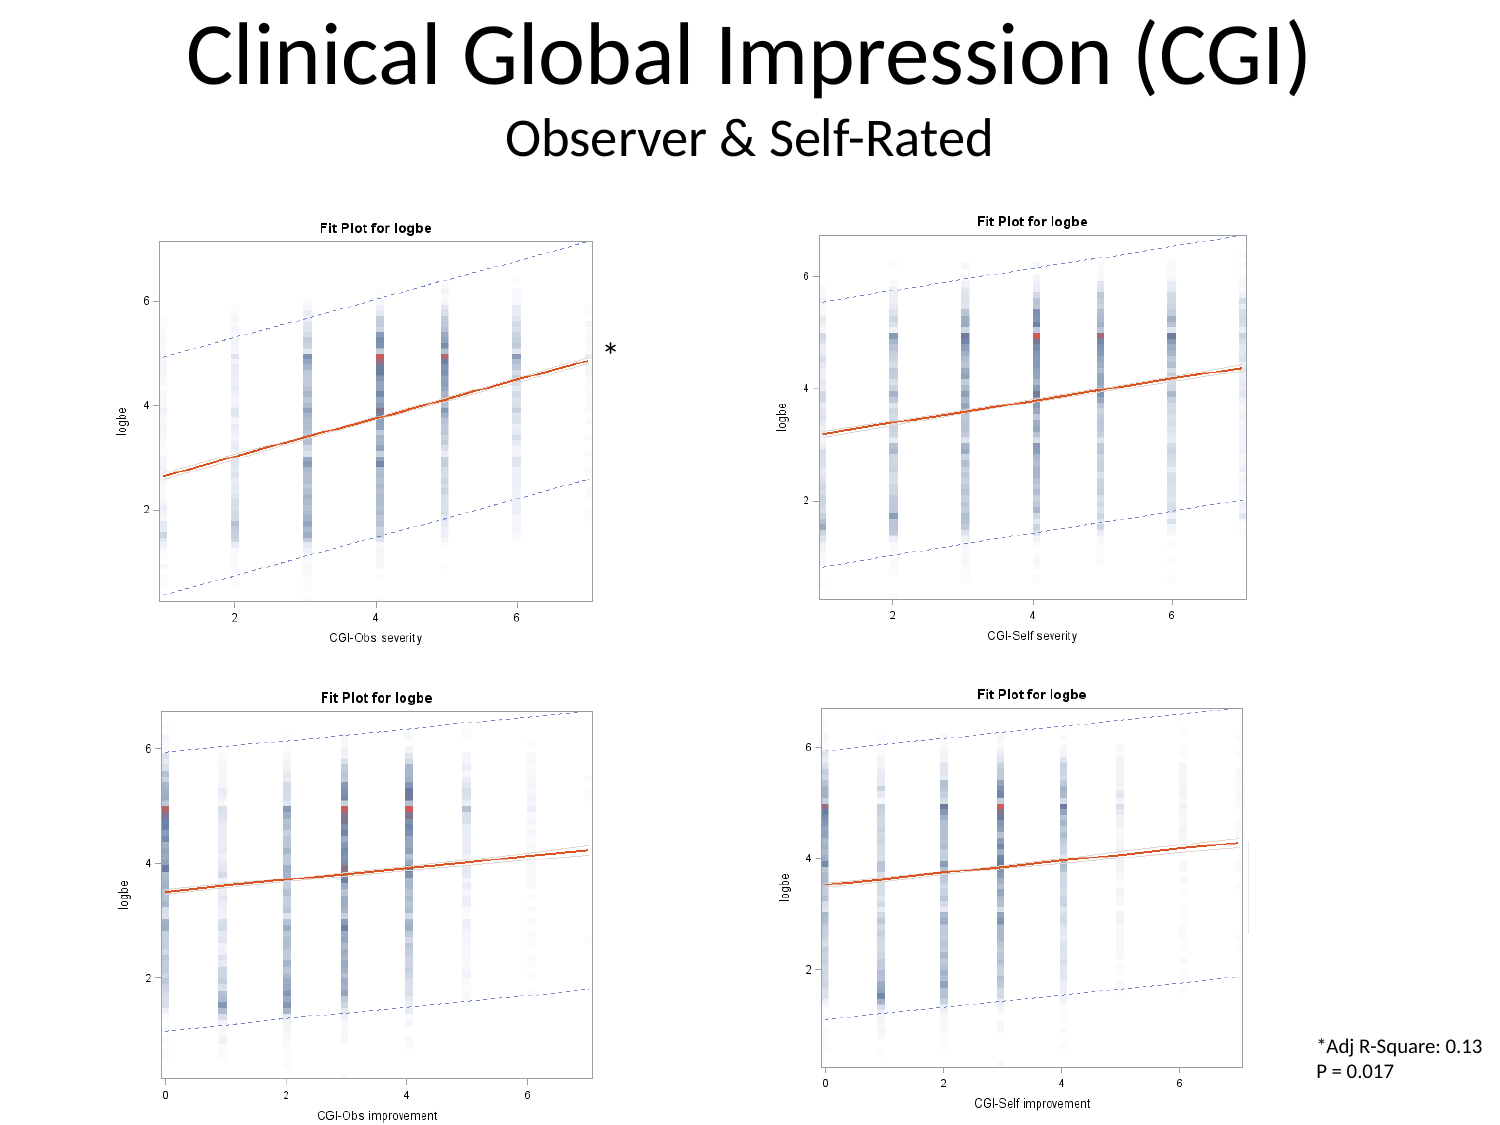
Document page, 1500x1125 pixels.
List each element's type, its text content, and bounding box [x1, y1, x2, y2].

title Clinical Global Impression (CGI) Observer & Self-Rated [75, 0, 1425, 175]
picture [111, 212, 596, 649]
text_box * [601, 324, 636, 385]
picture [776, 684, 1249, 1111]
picture [112, 684, 597, 1125]
picture [773, 209, 1249, 651]
text_box *Adj R-Square: 0.13 P = 0.017 [1301, 1024, 1498, 1090]
